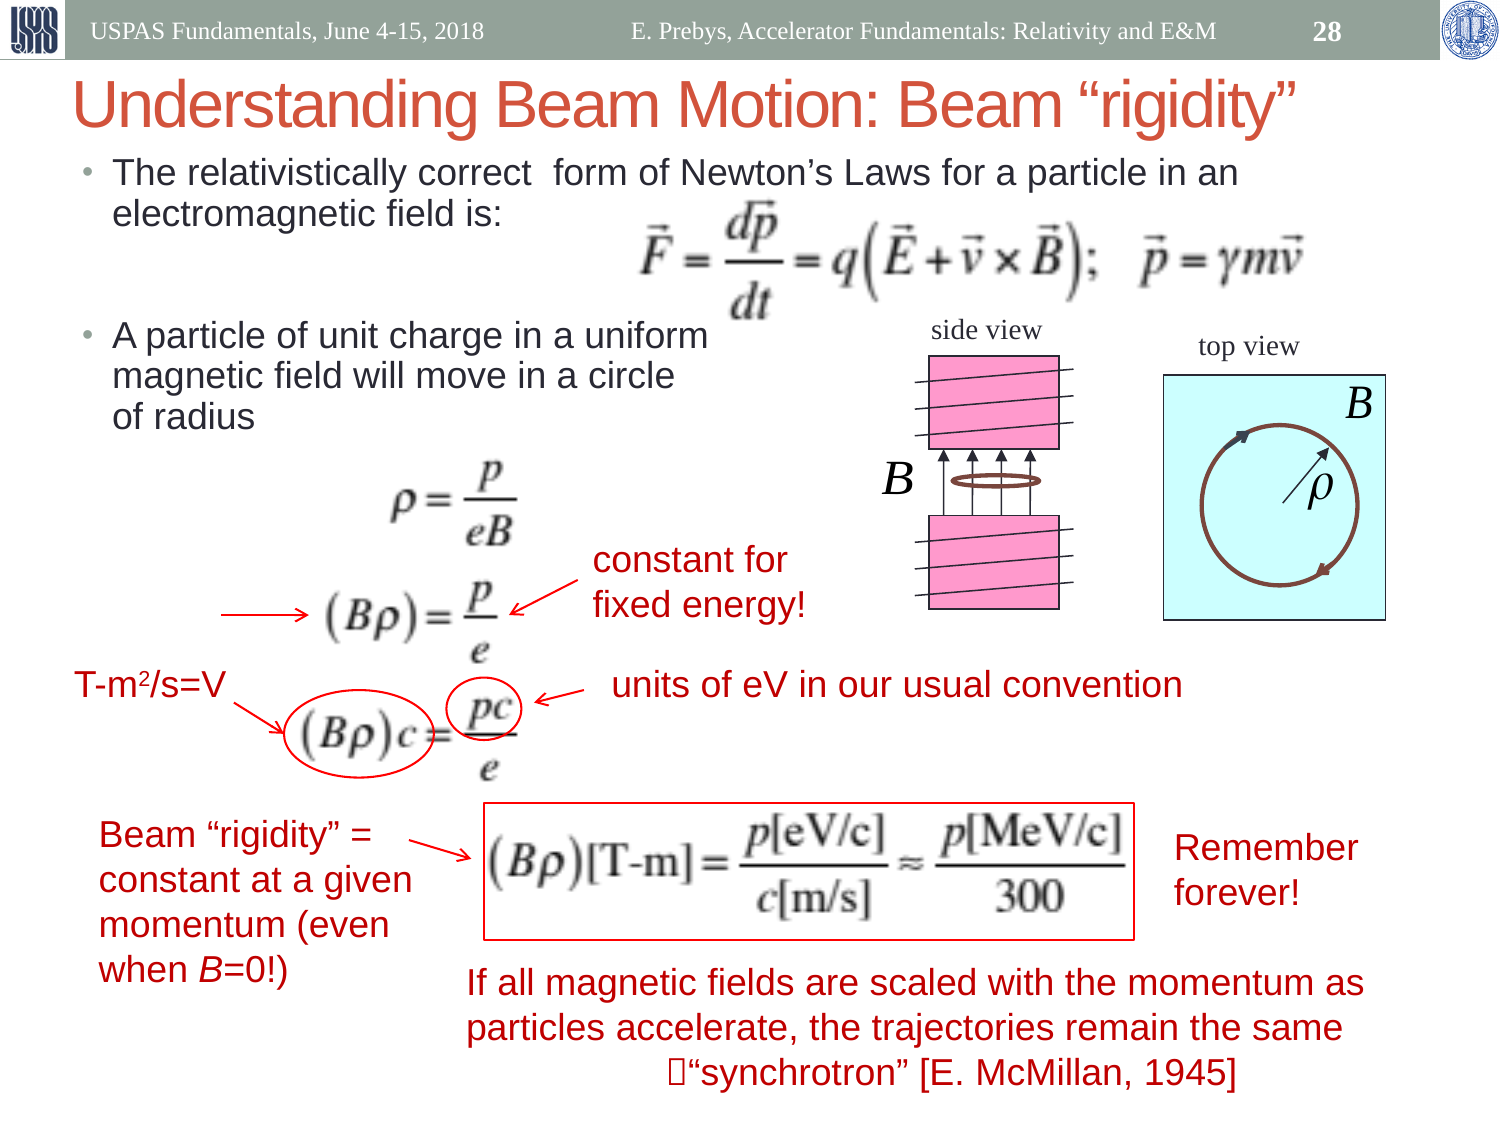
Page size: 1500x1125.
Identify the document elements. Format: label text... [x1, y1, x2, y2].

text_box constant for fixed energy! [580, 527, 891, 633]
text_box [871, 302, 1386, 621]
text_box units of eV in our usual convention [596, 652, 1297, 713]
text_box [283, 735, 293, 758]
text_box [632, 188, 1311, 325]
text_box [483, 802, 1133, 931]
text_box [233, 702, 285, 735]
picture [1440, 0, 1500, 61]
title Understanding Beam Motion: Beam “rigidity” [56, 48, 1407, 152]
text_box Remember forever! [1158, 815, 1422, 920]
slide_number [75, 3, 550, 57]
text_box If all magnetic fields are scaled with the momentum as particles accelerate, the trajectories remain the same “synchrotron” [E. McMillan, 1945] [451, 950, 1464, 1101]
text_box T-m2/s=V [58, 652, 259, 713]
picture [0, 0, 65, 59]
footer E. Prebys, Accelerator Fundamentals: Relativity and E&M [562, 3, 1286, 57]
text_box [508, 580, 578, 616]
text_box [482, 936, 1136, 942]
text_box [296, 439, 572, 785]
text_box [533, 689, 585, 703]
slide_number 28 [1297, 3, 1425, 57]
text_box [408, 839, 472, 860]
text_box Beam “rigidity” = constant at a given momentum (even when B=0!) [83, 802, 447, 998]
list The relativistically correct form of Newton’s Laws for a particle in an electromagnetic field is: A particle of unit charge in a uniform magnetic field will move in a circle of radius [67, 145, 1418, 1039]
